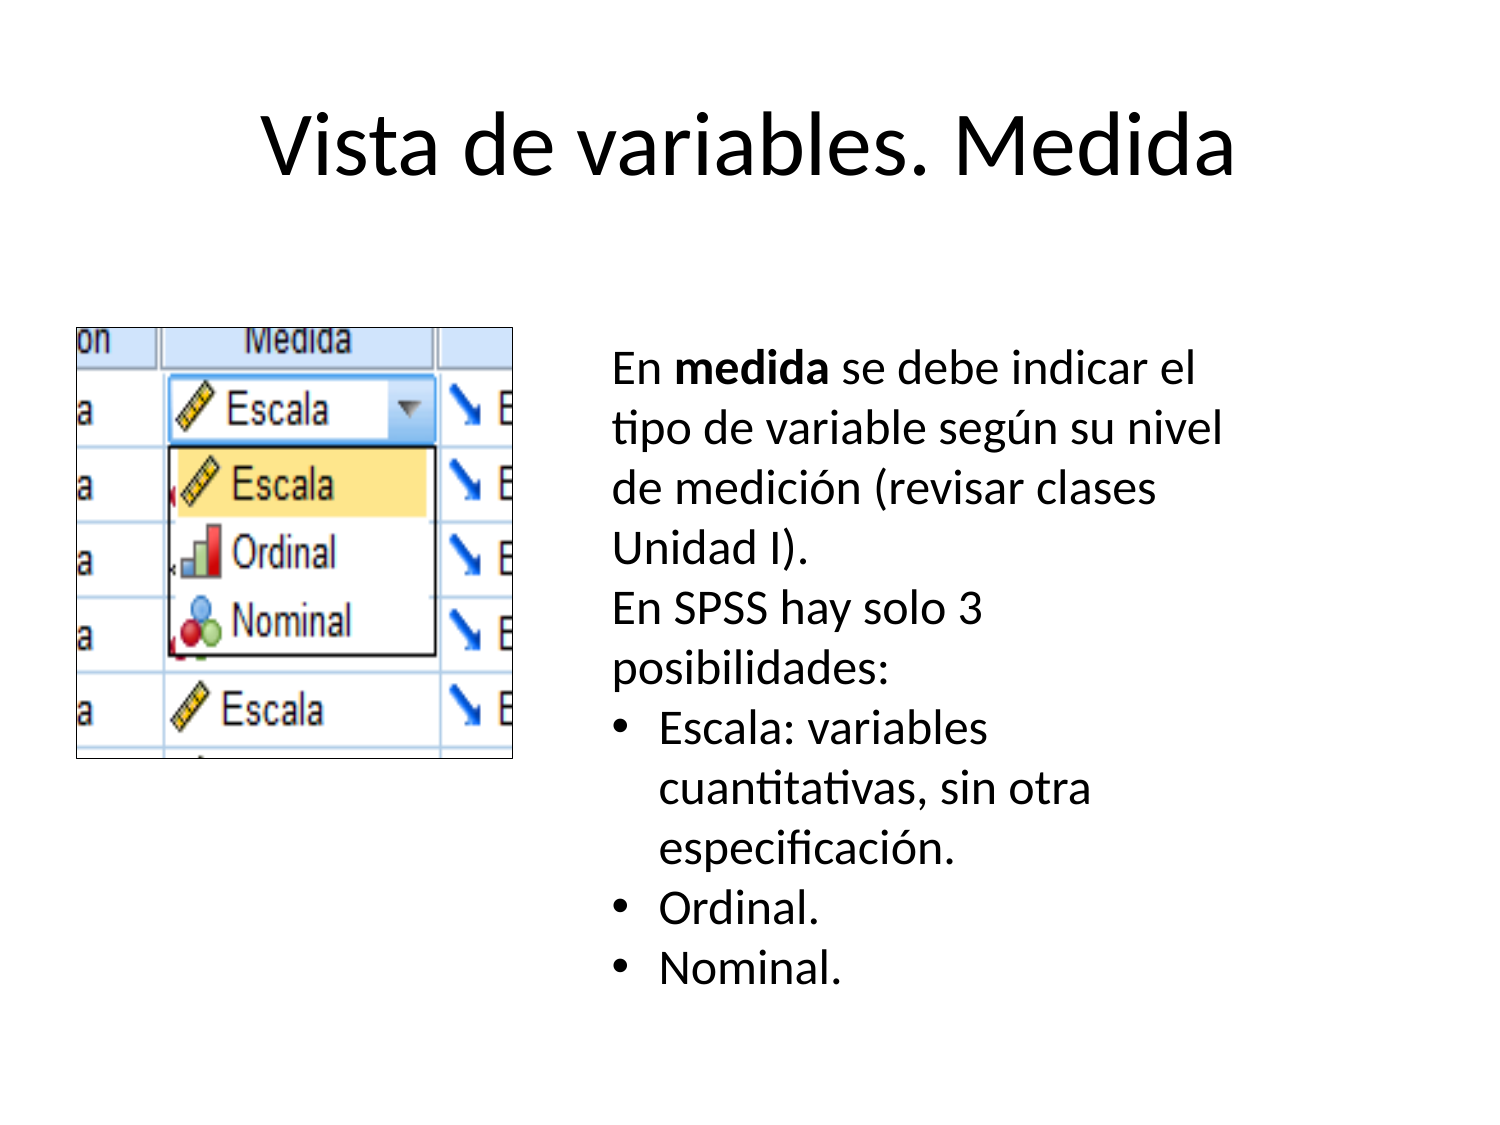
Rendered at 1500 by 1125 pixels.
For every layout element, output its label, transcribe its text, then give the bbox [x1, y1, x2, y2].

picture [75, 327, 513, 759]
title Vista de variables. Medida [75, 45, 1425, 233]
text_box En medida se debe indicar el tipo de variable según su nivel de medición (revisar clases Unidad I). En SPSS hay solo 3 posibilidades: Escala: variables cuantitativas, sin otra especificación. Ordinal. Nominal. [596, 327, 1271, 1003]
